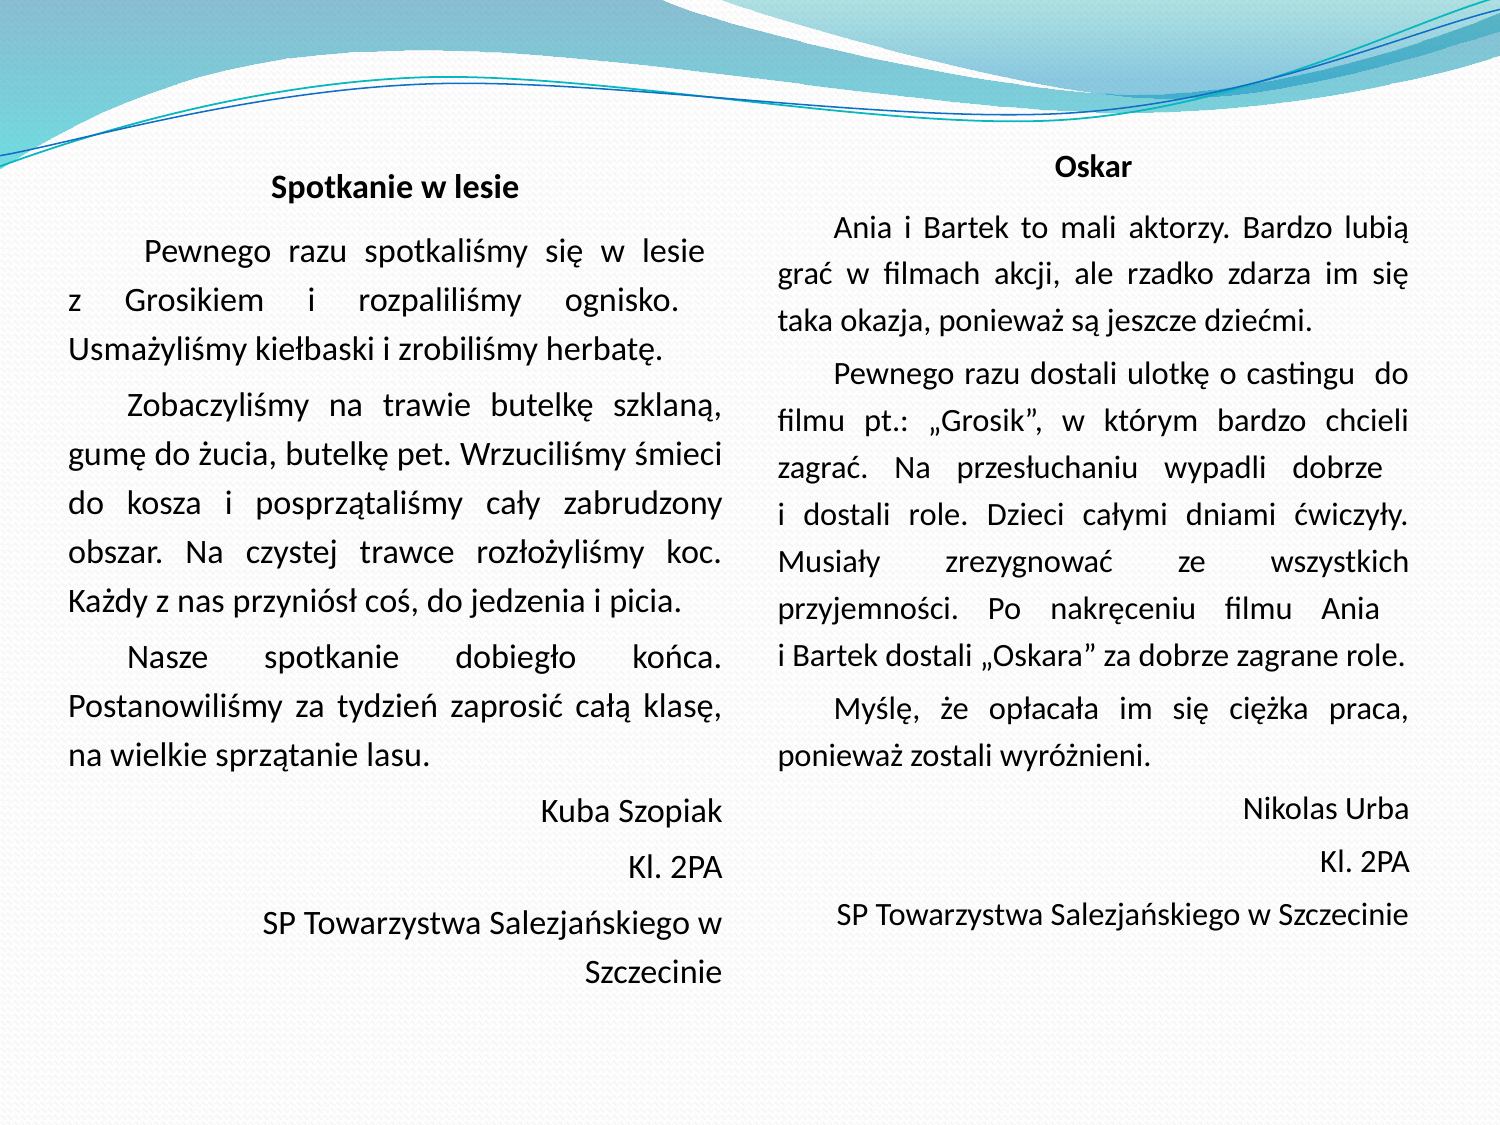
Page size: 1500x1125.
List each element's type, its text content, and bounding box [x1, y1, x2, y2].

list Oskar Ania i Bartek to mali aktorzy. Bardzo lubią grać w filmach akcji, ale rzadko zdarza im się taka okazja, ponieważ są jeszcze dziećmi. Pewnego razu dostali ulotkę o castingu do filmu pt.: „Grosik”, w którym bardzo chcieli zagrać. Na przesłuchaniu wypadli dobrze i dostali role. Dzieci całymi dniami ćwiczyły. Musiały zrezygnować ze wszystkich przyjemności. Po nakręceniu filmu Ania i Bartek dostali „Oskara” za dobrze zagrane role. Myślę, że opłacała im się ciężka praca, ponieważ zostali wyróżnieni. Nikolas Urba Kl. 2PA SP Towarzystwa Salezjańskiego w Szczecinie [762, 137, 1425, 1043]
list Spotkanie w lesie Pewnego razu spotkaliśmy się w lesie z Grosikiem i rozpaliliśmy ognisko. Usmażyliśmy kiełbaski i zrobiliśmy herbatę. Zobaczyliśmy na trawie butelkę szklaną, gumę do żucia, butelkę pet. Wrzuciliśmy śmieci do kosza i posprzątaliśmy cały zabrudzony obszar. Na czystej trawce rozłożyliśmy koc. Każdy z nas przyniósł coś, do jedzenia i picia. Nasze spotkanie dobiegło końca. Postanowiliśmy za tydzień zaprosić całą klasę, na wielkie sprzątanie lasu. Kuba Szopiak Kl. 2PA SP Towarzystwa Salezjańskiego w Szczecinie [53, 148, 738, 1043]
